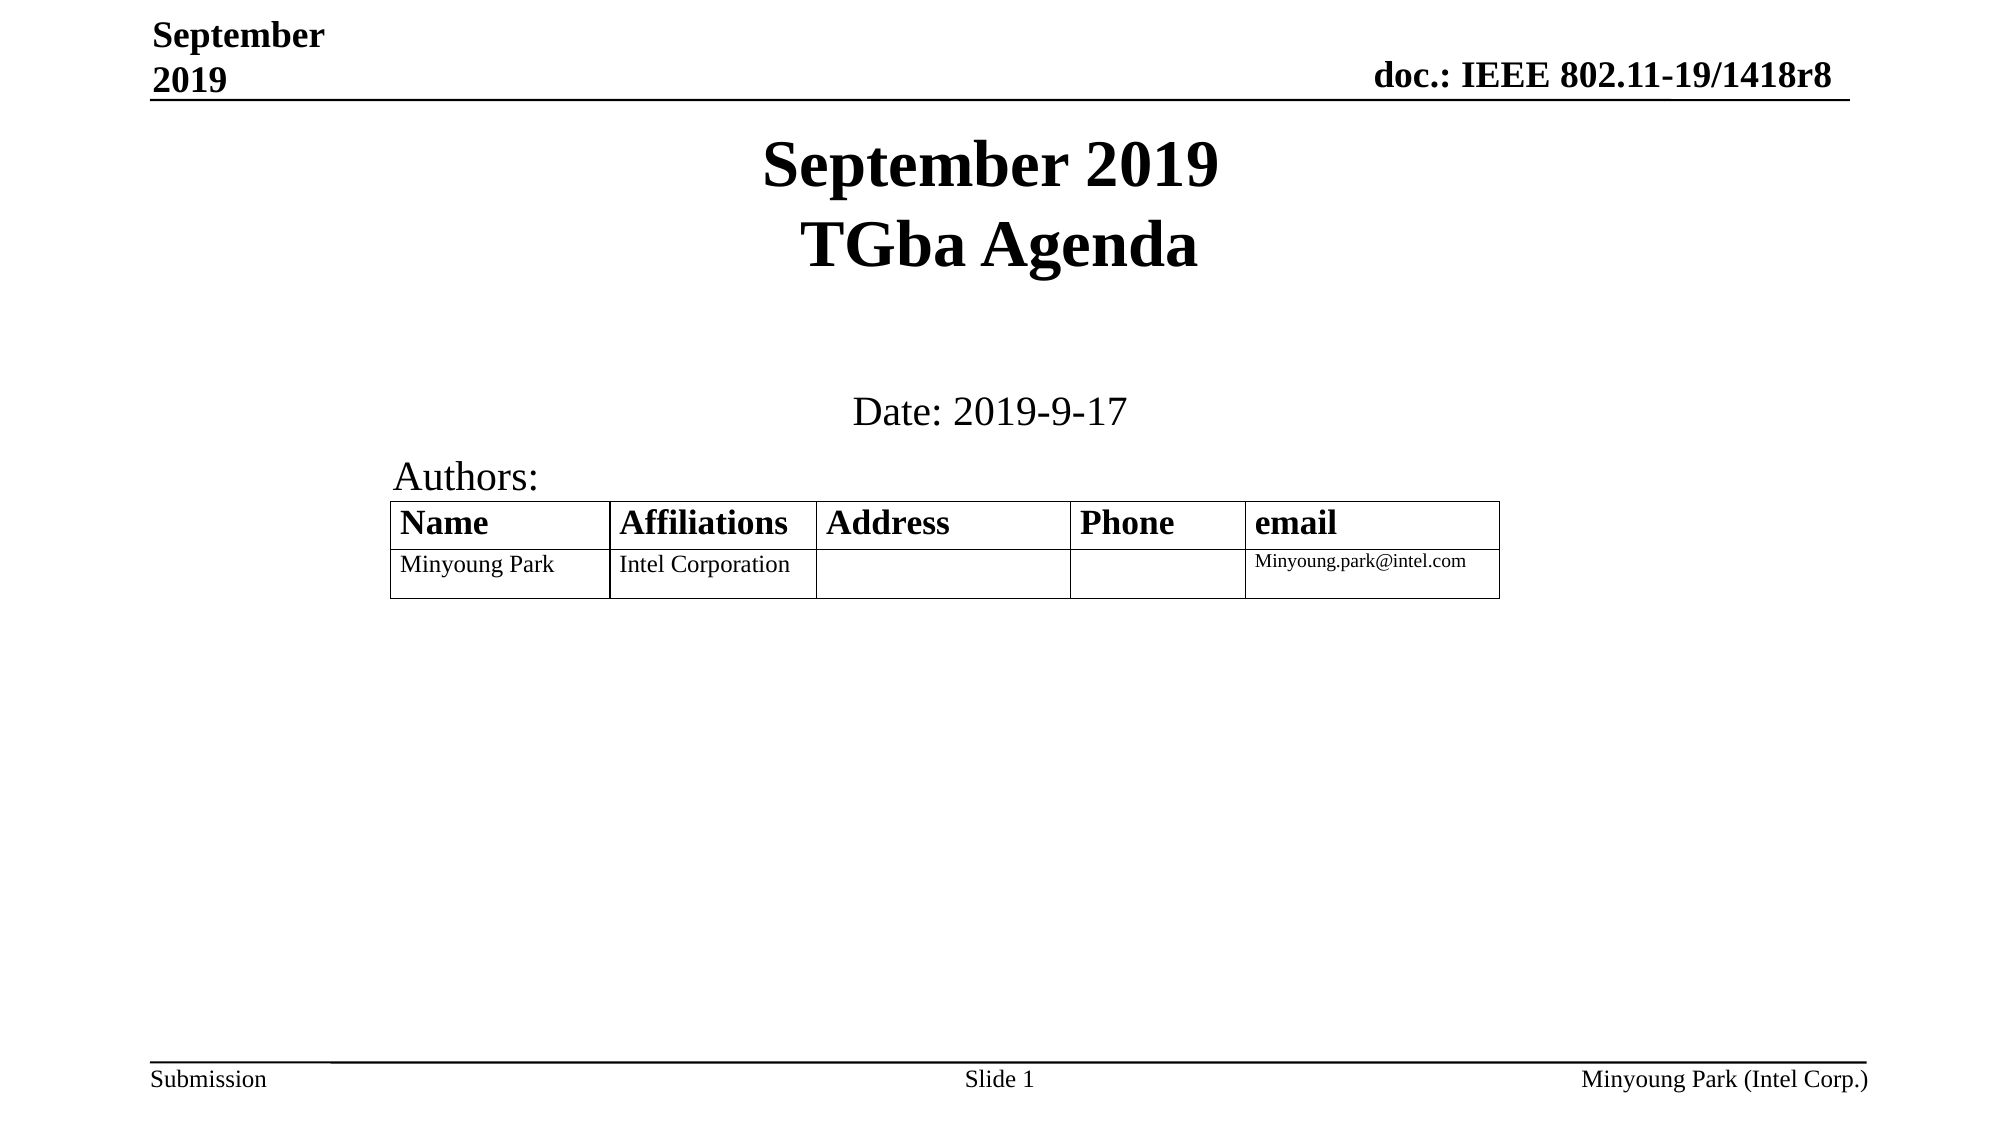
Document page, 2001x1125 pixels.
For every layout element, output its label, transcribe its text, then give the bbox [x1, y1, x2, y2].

text_box Date: 2019-9-17 [352, 376, 1628, 442]
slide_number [152, 54, 347, 101]
slide_number Slide 1 [964, 1061, 1036, 1093]
text_box Authors: [377, 441, 616, 500]
footer Minyoung Park (Intel Corp.) [1266, 1061, 1869, 1093]
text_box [377, 500, 1527, 925]
title September 2019 TGba Agenda [150, 112, 1850, 288]
